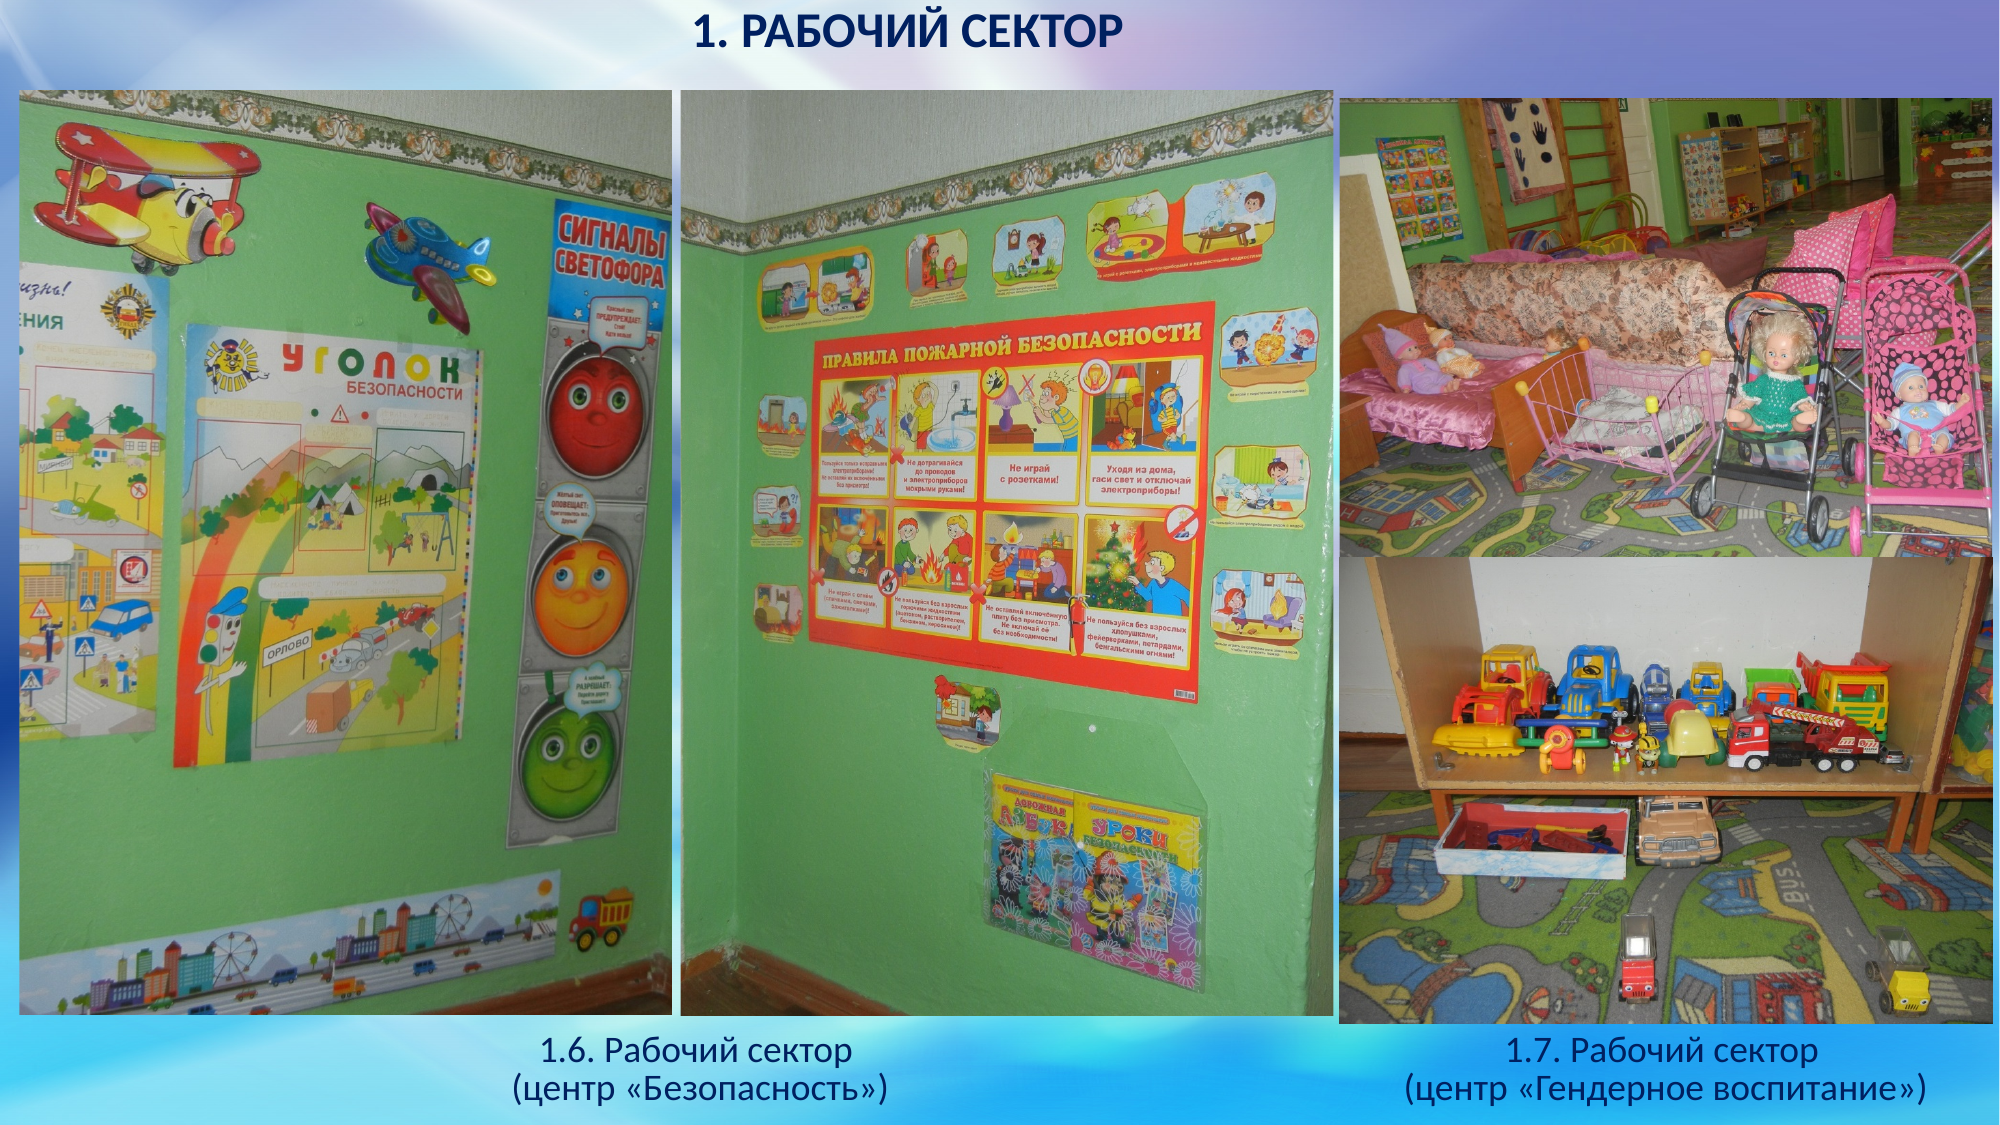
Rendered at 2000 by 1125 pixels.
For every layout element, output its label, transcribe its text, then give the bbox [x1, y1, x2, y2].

picture [0, 0, 2000, 1125]
text_box 1.7. Рабочий сектор (центр «Гендерное воспитание») [1407, 1031, 1993, 1116]
text_box [709, 1022, 1407, 1116]
text_box 1.6. Рабочий сектор (центр «Безопасность») [0, 1023, 709, 1116]
text_box 1. РАБОЧИЙ СЕКТОР [574, 7, 1241, 65]
